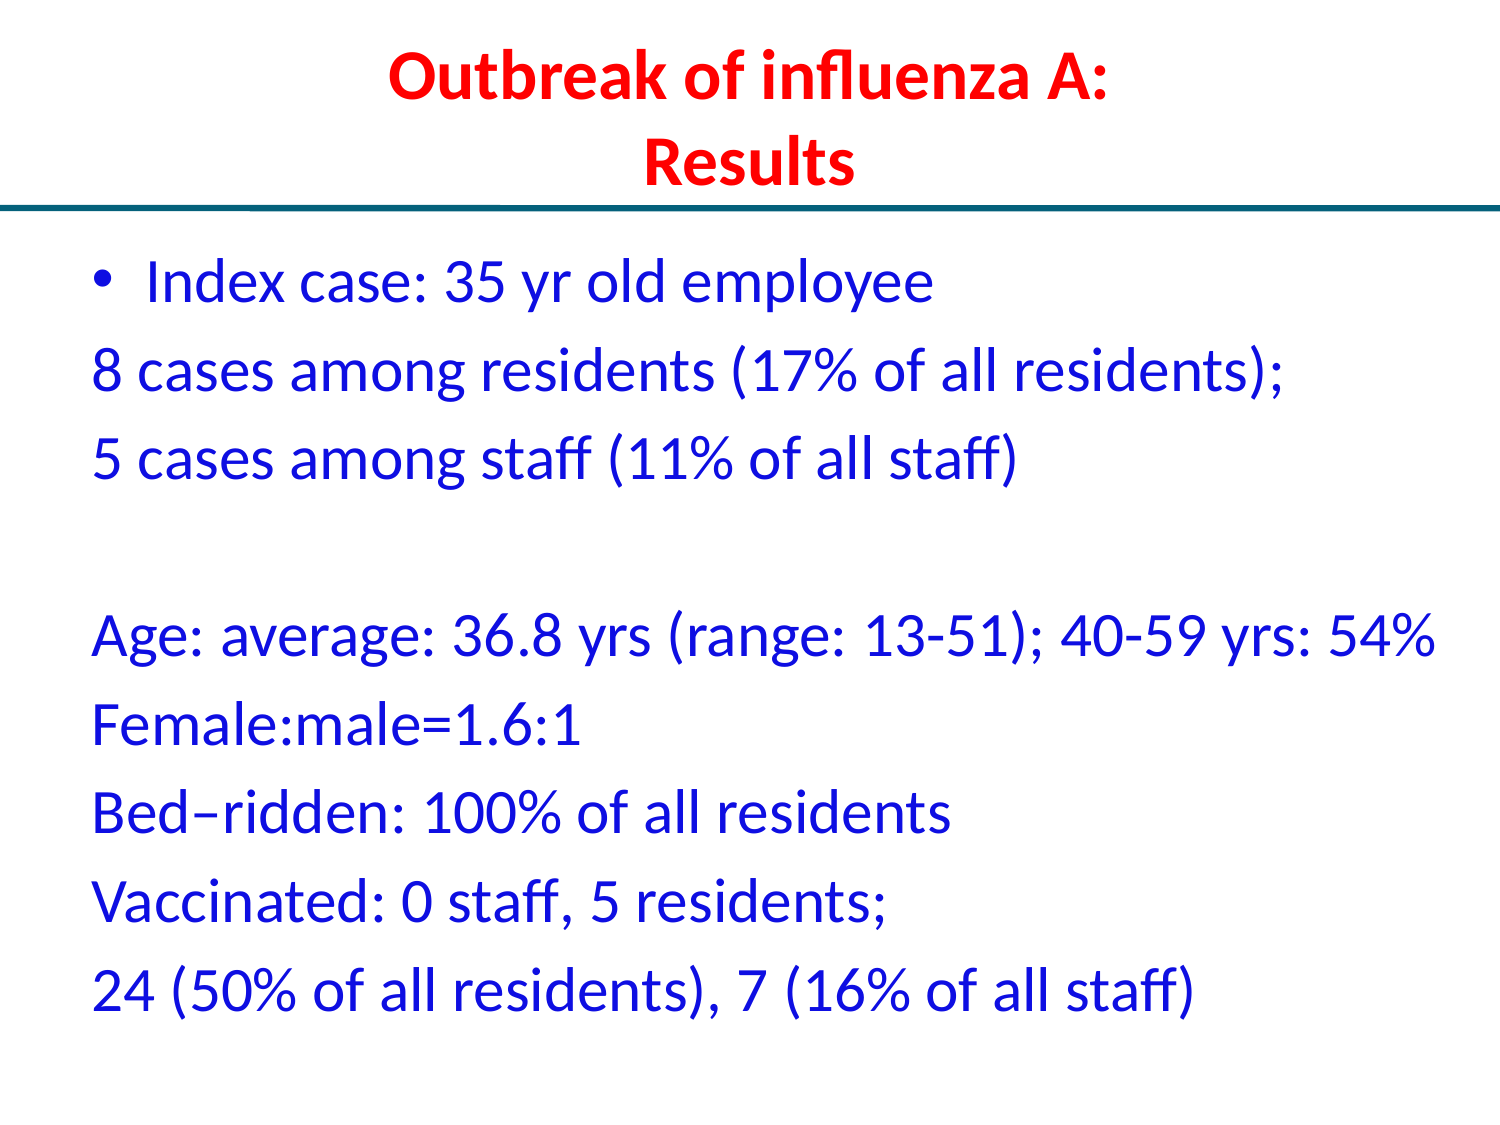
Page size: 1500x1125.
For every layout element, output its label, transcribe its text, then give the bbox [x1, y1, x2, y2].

list Index case: 35 yr old employee 8 cases among residents (17% of all residents); 5 cases among staff (11% of all staff) Age: average: 36.8 yrs (range: 13-51); 40-59 yrs: 54% Female:male=1.6:1 Bed–ridden: 100% of all residents Vaccinated: 0 staff, 5 residents; 24 (50% of all residents), 7 (16% of all staff) [76, 231, 1473, 1076]
title Outbreak of influenza A: Results [75, 20, 1425, 208]
